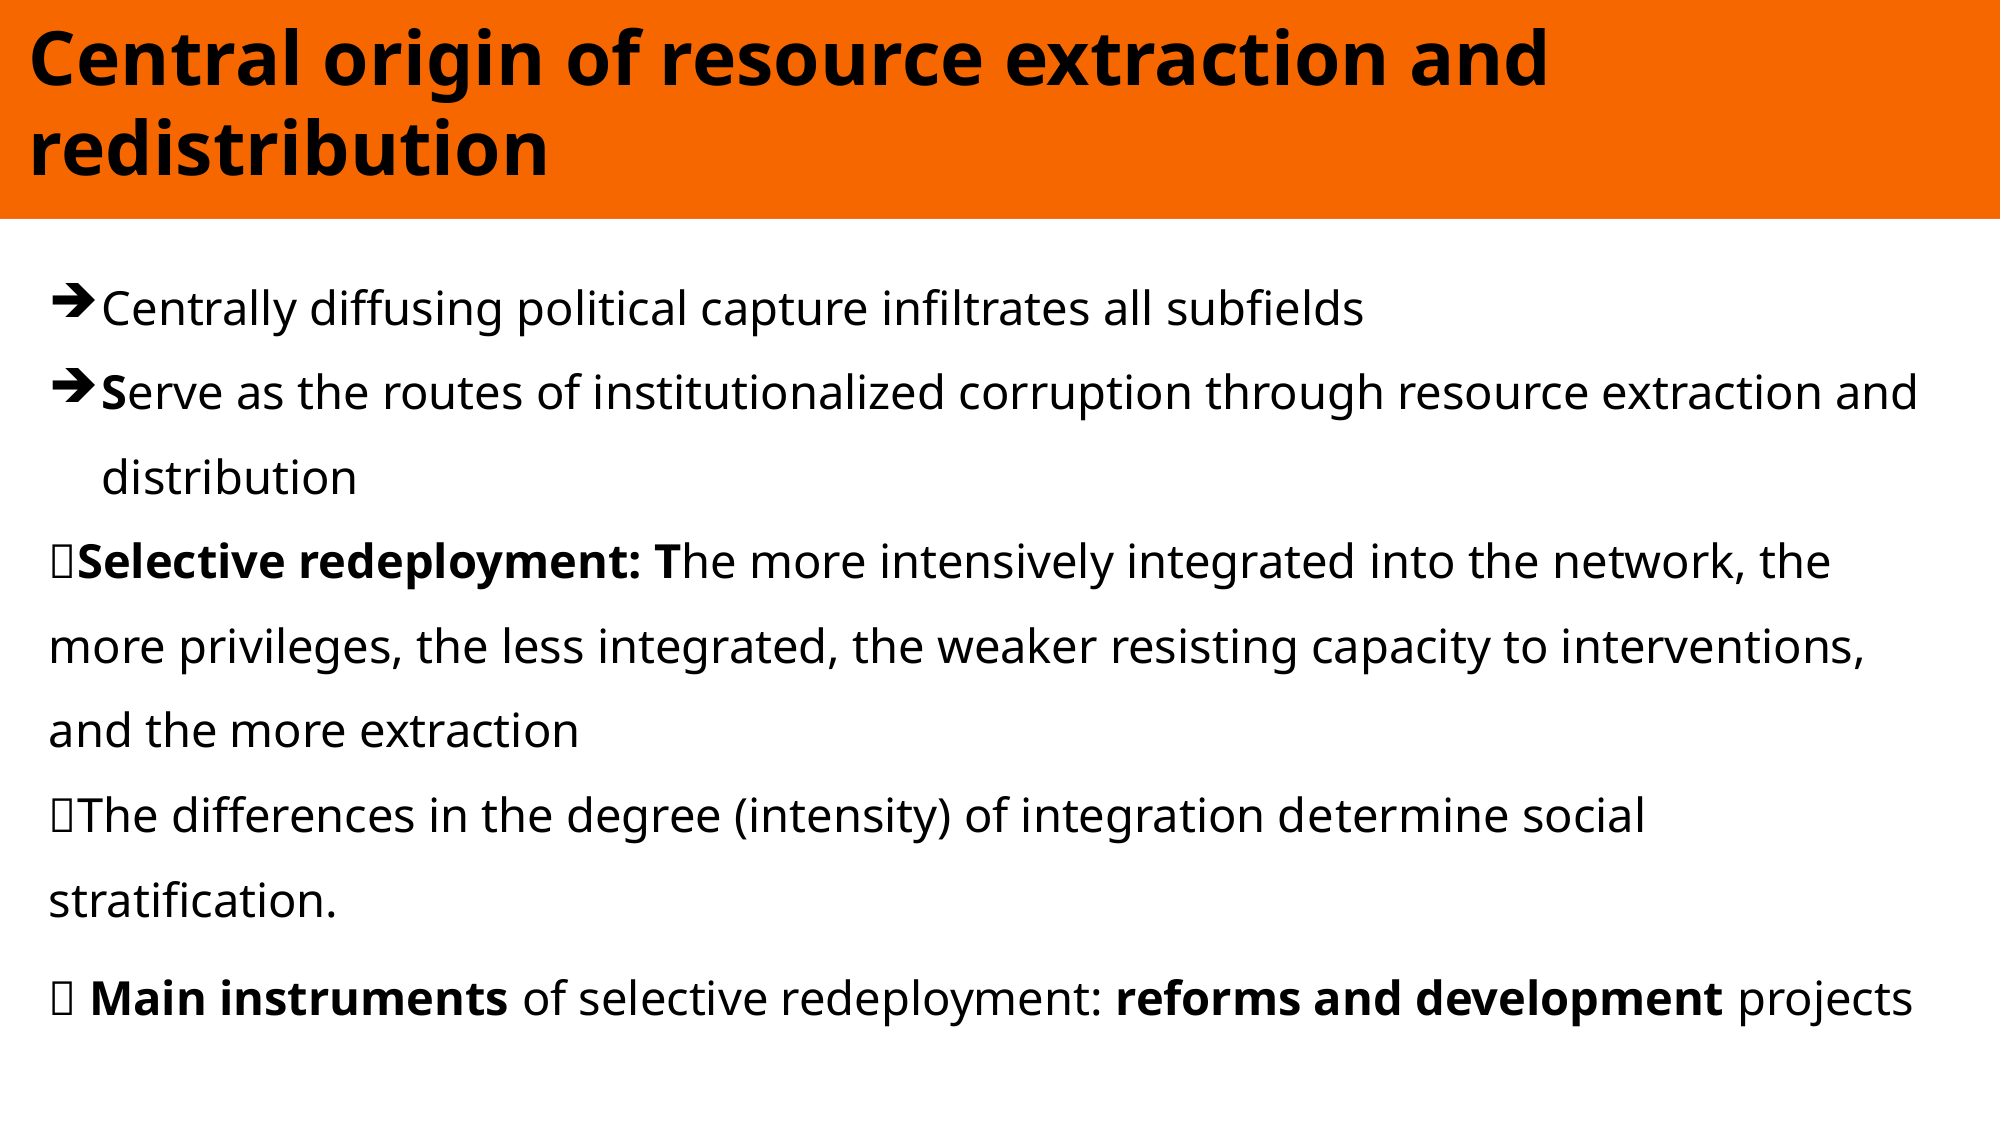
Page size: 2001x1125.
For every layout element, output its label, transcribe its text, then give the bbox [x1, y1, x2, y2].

list Centrally diffusing political capture infiltrates all subfields Serve as the routes of institutionalized corruption through resource extraction and distribution Selective redeployment: The more intensively integrated into the network, the more privileges, the less integrated, the weaker resisting capacity to interventions, and the more extraction The differences in the degree (intensity) of integration determine social stratification.  Main instruments of selective redeployment: reforms and development projects [34, 242, 1946, 1110]
title Central origin of resource extraction and redistribution [14, 0, 2000, 199]
